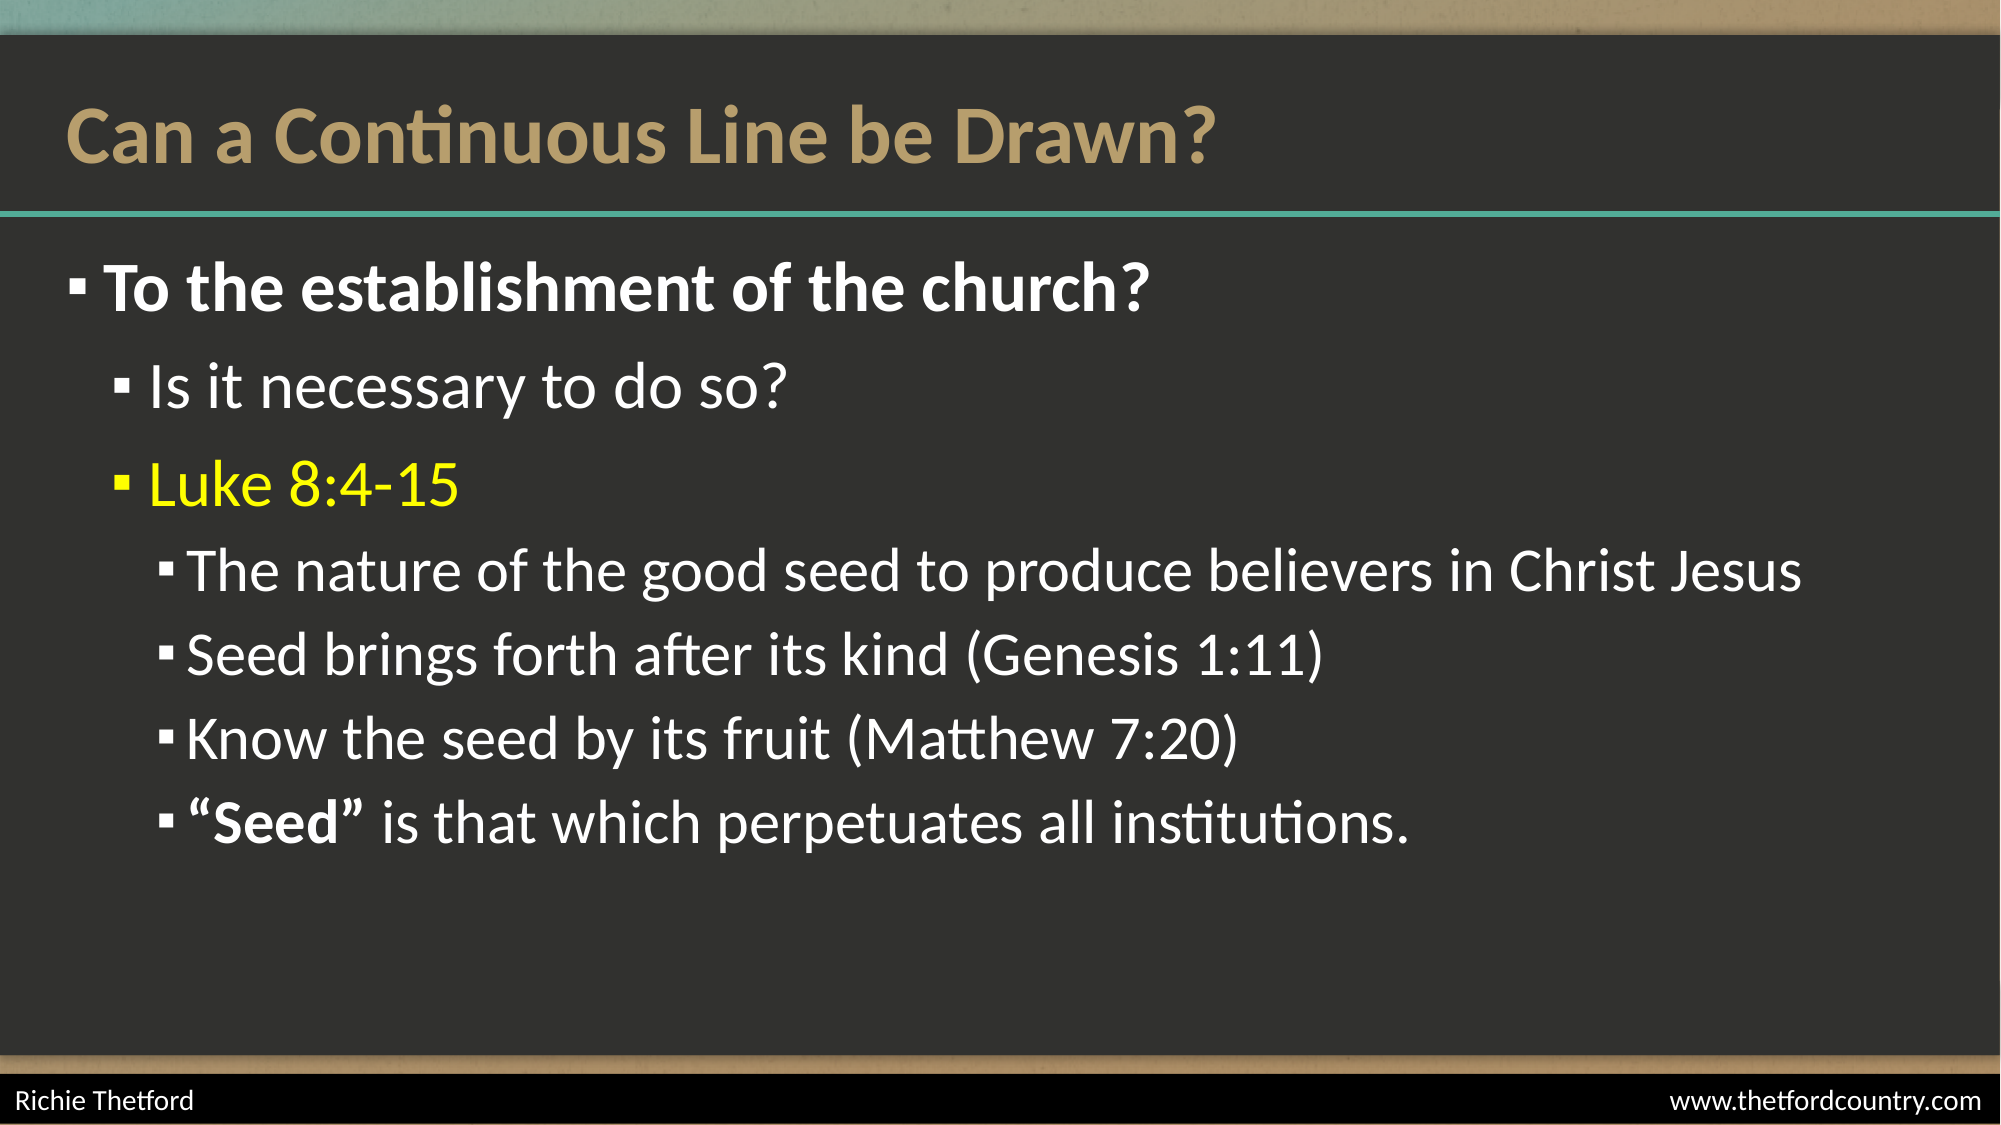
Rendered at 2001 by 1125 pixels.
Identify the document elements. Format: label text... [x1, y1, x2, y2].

title Can a Continuous Line be Drawn? [51, 75, 1788, 190]
list To the establishment of the church? Is it necessary to do so? Luke 8:4-15 The nature of the good seed to produce believers in Christ Jesus Seed brings forth after its kind (Genesis 1:11) Know the seed by its fruit (Matthew 7:20) “Seed” is that which perpetuates all institutions. [51, 242, 1979, 1030]
picture [0, 0, 2001, 1125]
text_box Richie Thetford www.thetfordcountry.com [0, 1073, 2000, 1124]
